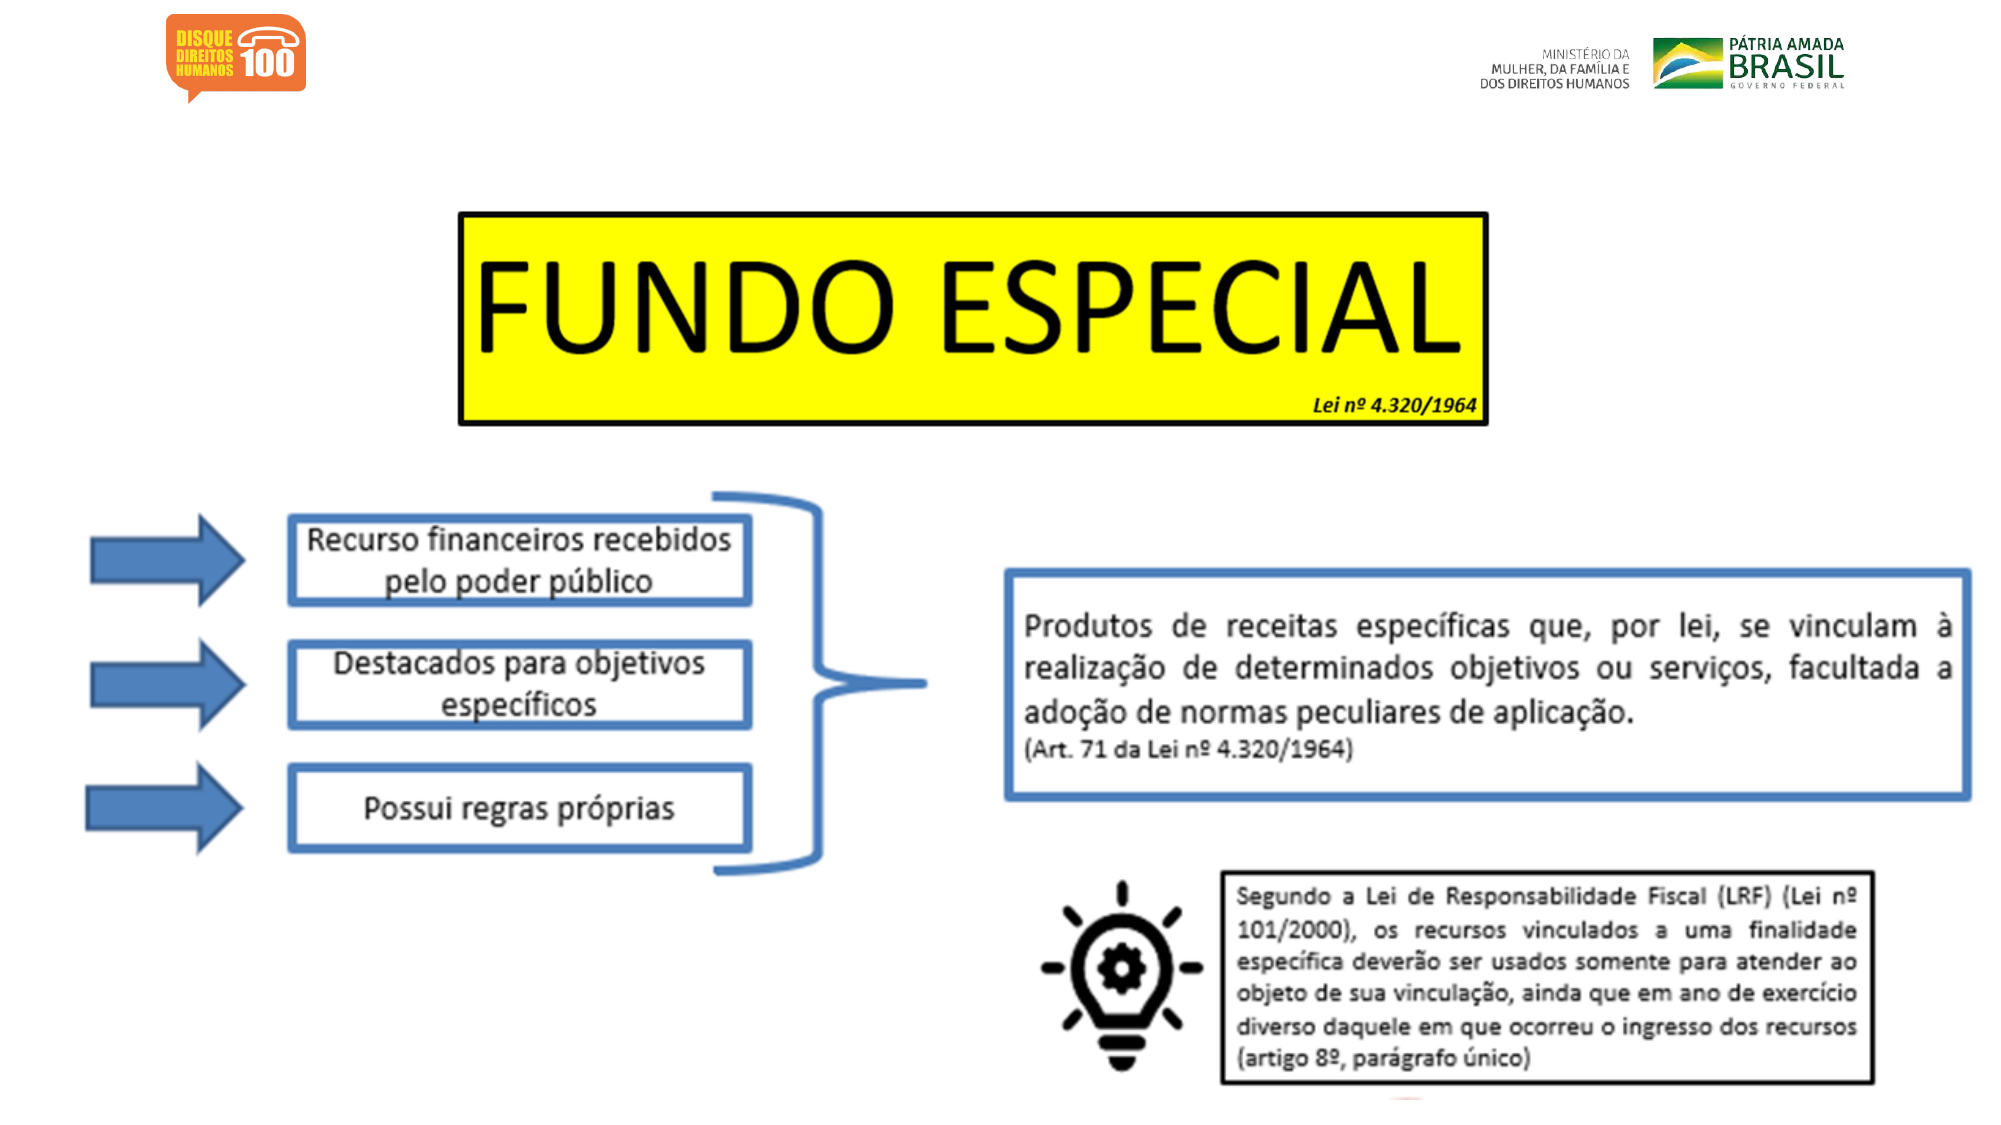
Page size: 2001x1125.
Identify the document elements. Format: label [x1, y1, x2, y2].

picture [1468, 24, 1863, 100]
picture [56, 466, 1987, 1100]
picture [450, 202, 1503, 442]
picture [166, 14, 306, 104]
